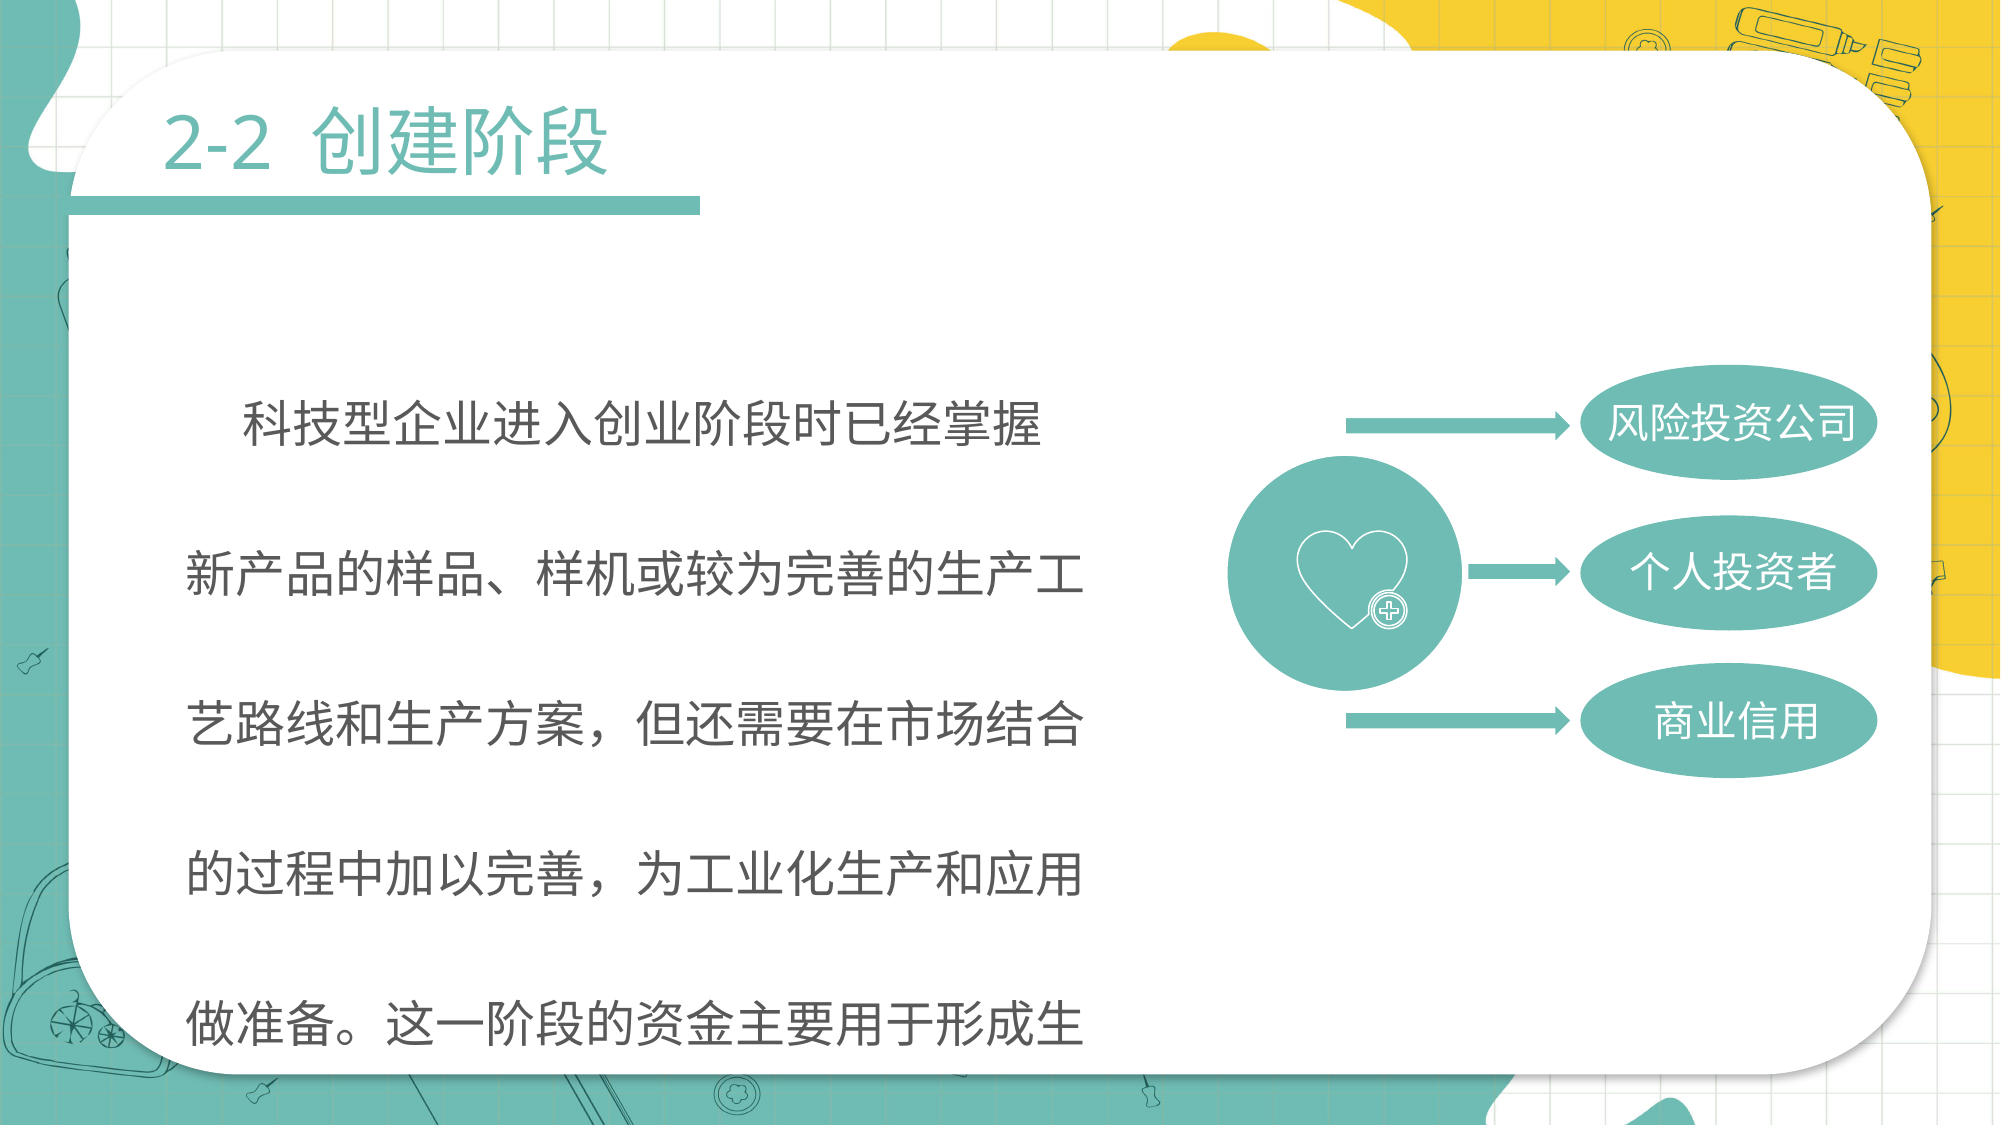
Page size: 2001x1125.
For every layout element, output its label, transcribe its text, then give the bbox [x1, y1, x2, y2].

text_box 科技型企业进入创业阶段时已经掌握新产品的样品、样机或较为完善的生产工艺路线和生产方案，但还需要在市场结合的过程中加以完善，为工业化生产和应用做准备。这一阶段的资金主要用于形成生产能力和开拓市场，其目标是尽快实现盈亏平衡，解决生存问题。 [171, 295, 1108, 1125]
text_box [1343, 405, 1574, 446]
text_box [1581, 663, 1877, 778]
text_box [1226, 455, 1463, 692]
text_box 2-2 创建阶段 [148, 87, 792, 192]
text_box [1581, 365, 1911, 479]
text_box [1466, 551, 1574, 592]
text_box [1581, 516, 1877, 630]
text_box [62, 196, 700, 215]
text_box [1343, 700, 1574, 741]
picture [0, 0, 2001, 1125]
text_box [67, 49, 1933, 1076]
